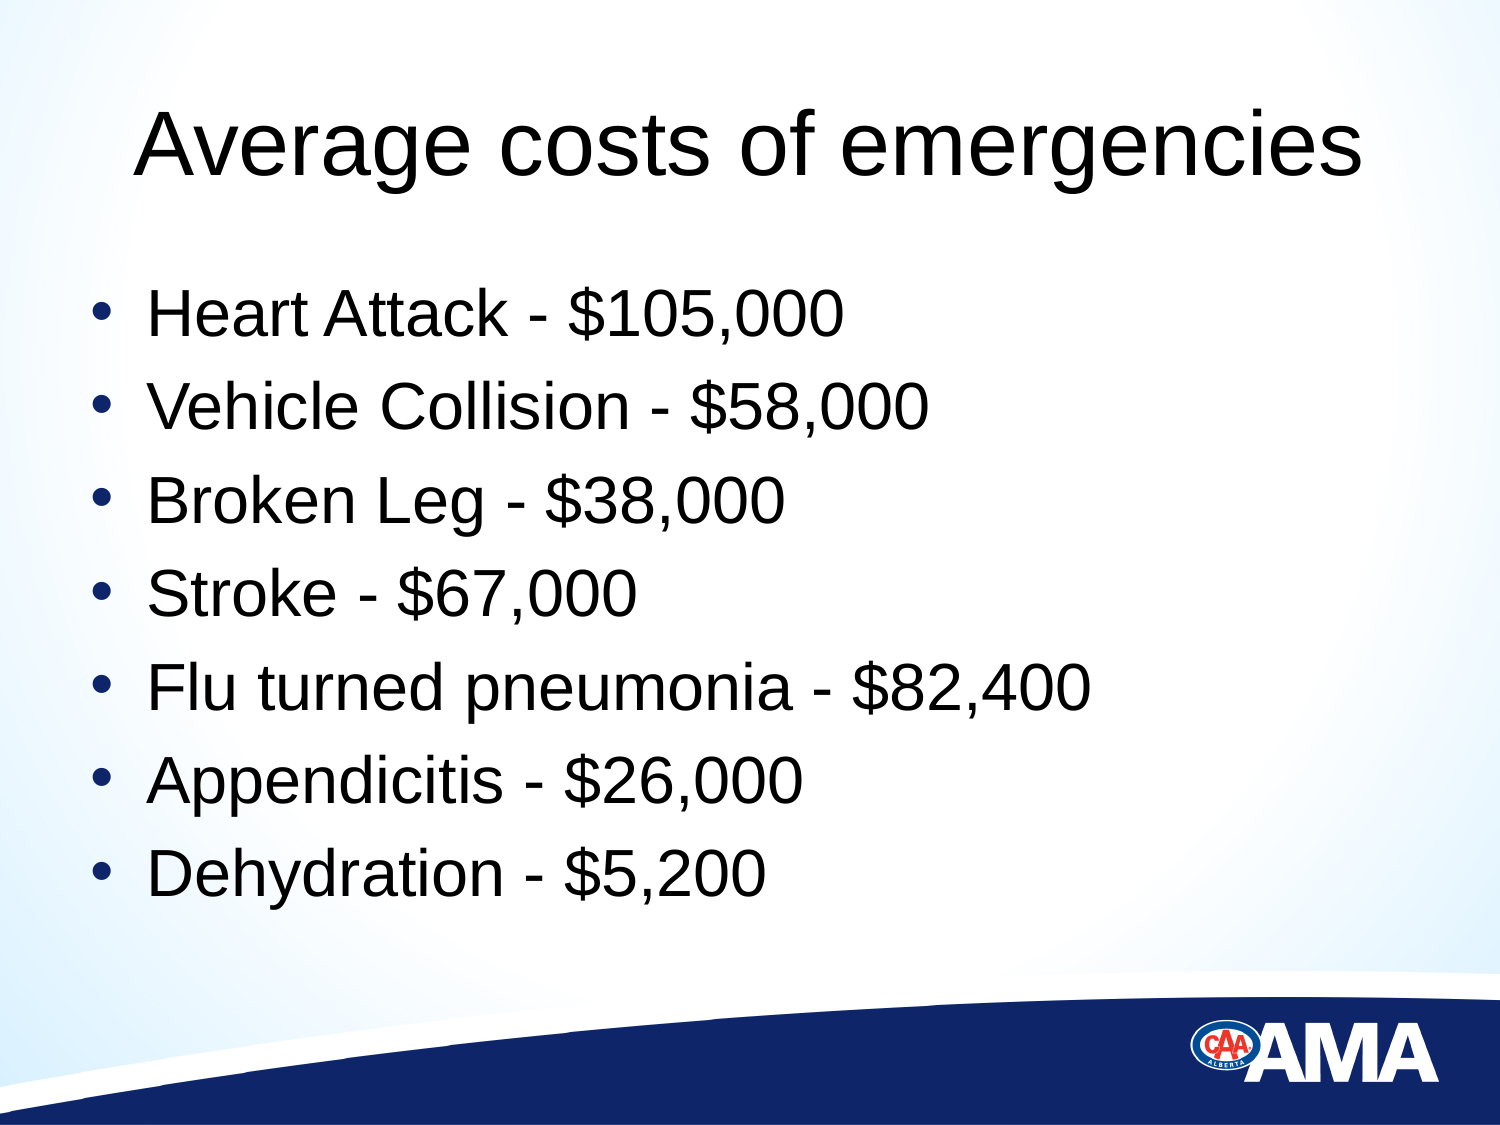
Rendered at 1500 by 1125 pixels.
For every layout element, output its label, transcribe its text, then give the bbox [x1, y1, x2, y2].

list Heart Attack - $105,000 Vehicle Collision - $58,000 Broken Leg - $38,000 Stroke - $67,000 Flu turned pneumonia - $82,400 Appendicitis - $26,000 Dehydration - $5,200 [75, 262, 1425, 1005]
title Average costs of emergencies [75, 45, 1425, 233]
picture [0, 0, 1500, 1125]
